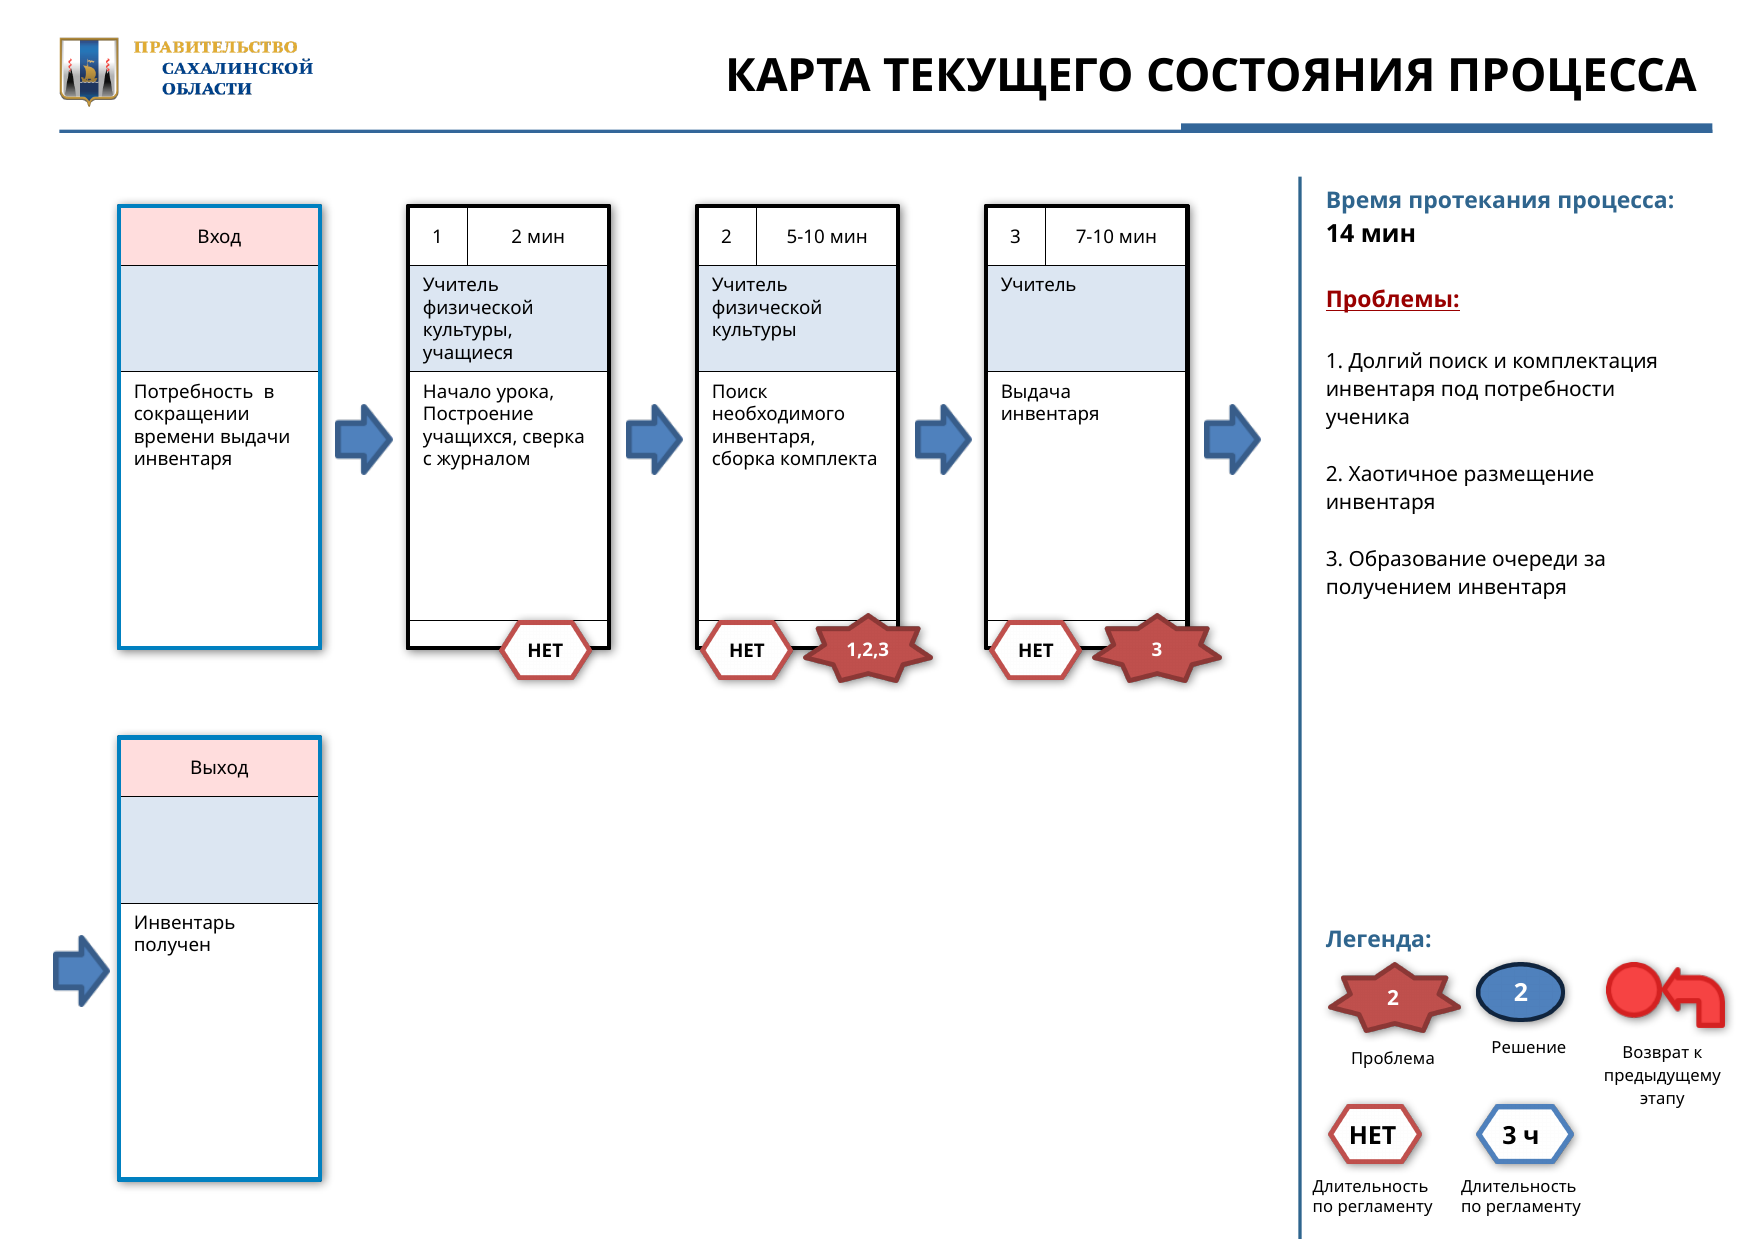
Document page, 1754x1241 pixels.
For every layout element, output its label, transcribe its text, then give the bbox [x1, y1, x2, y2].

picture [1605, 962, 1726, 1029]
picture [498, 620, 592, 680]
picture [626, 404, 684, 476]
picture [1091, 613, 1222, 683]
text_box Возврат к предыдущему этапу [1582, 1032, 1743, 1210]
picture [802, 613, 933, 683]
text_box НЕТ [592, 626, 596, 674]
picture [1327, 962, 1462, 1034]
picture [1204, 404, 1262, 476]
picture [1476, 1104, 1574, 1165]
text_box Длительность по регламенту [1328, 1168, 1418, 1229]
picture [989, 620, 1083, 680]
picture [1476, 962, 1565, 1023]
text_box НЕТ [696, 626, 700, 674]
text_box [1298, 176, 1302, 1239]
picture [915, 404, 973, 476]
text_box Решение [1476, 1028, 1566, 1088]
text_box [985, 206, 1188, 622]
text_box [1181, 123, 1713, 133]
text_box [696, 206, 899, 622]
picture [52, 935, 110, 1007]
picture [59, 35, 313, 107]
picture [335, 404, 393, 476]
text_box [407, 206, 610, 649]
text_box Легенда: [1310, 915, 1713, 1182]
text_box [118, 737, 321, 1180]
text_box [59, 129, 1181, 133]
text_box НЕТ [985, 626, 989, 674]
text_box [118, 206, 321, 649]
picture [1327, 1104, 1423, 1165]
text_box Время протекания процесса: 14 мин Проблемы: 1. Долгий поиск и комплектация инвентаря под потребности ученика 2. Хаотичное размещение инвентаря 3. Образование очереди за получением инвентаря [1310, 176, 1713, 886]
picture [700, 620, 794, 680]
text_box Проблема [1328, 1039, 1458, 1110]
text_box КАРТА ТЕКУЩЕГО СОСТОЯНИЯ ПРОЦЕССА [414, 29, 1713, 113]
text_box Длительность по регламенту [1476, 1168, 1566, 1229]
